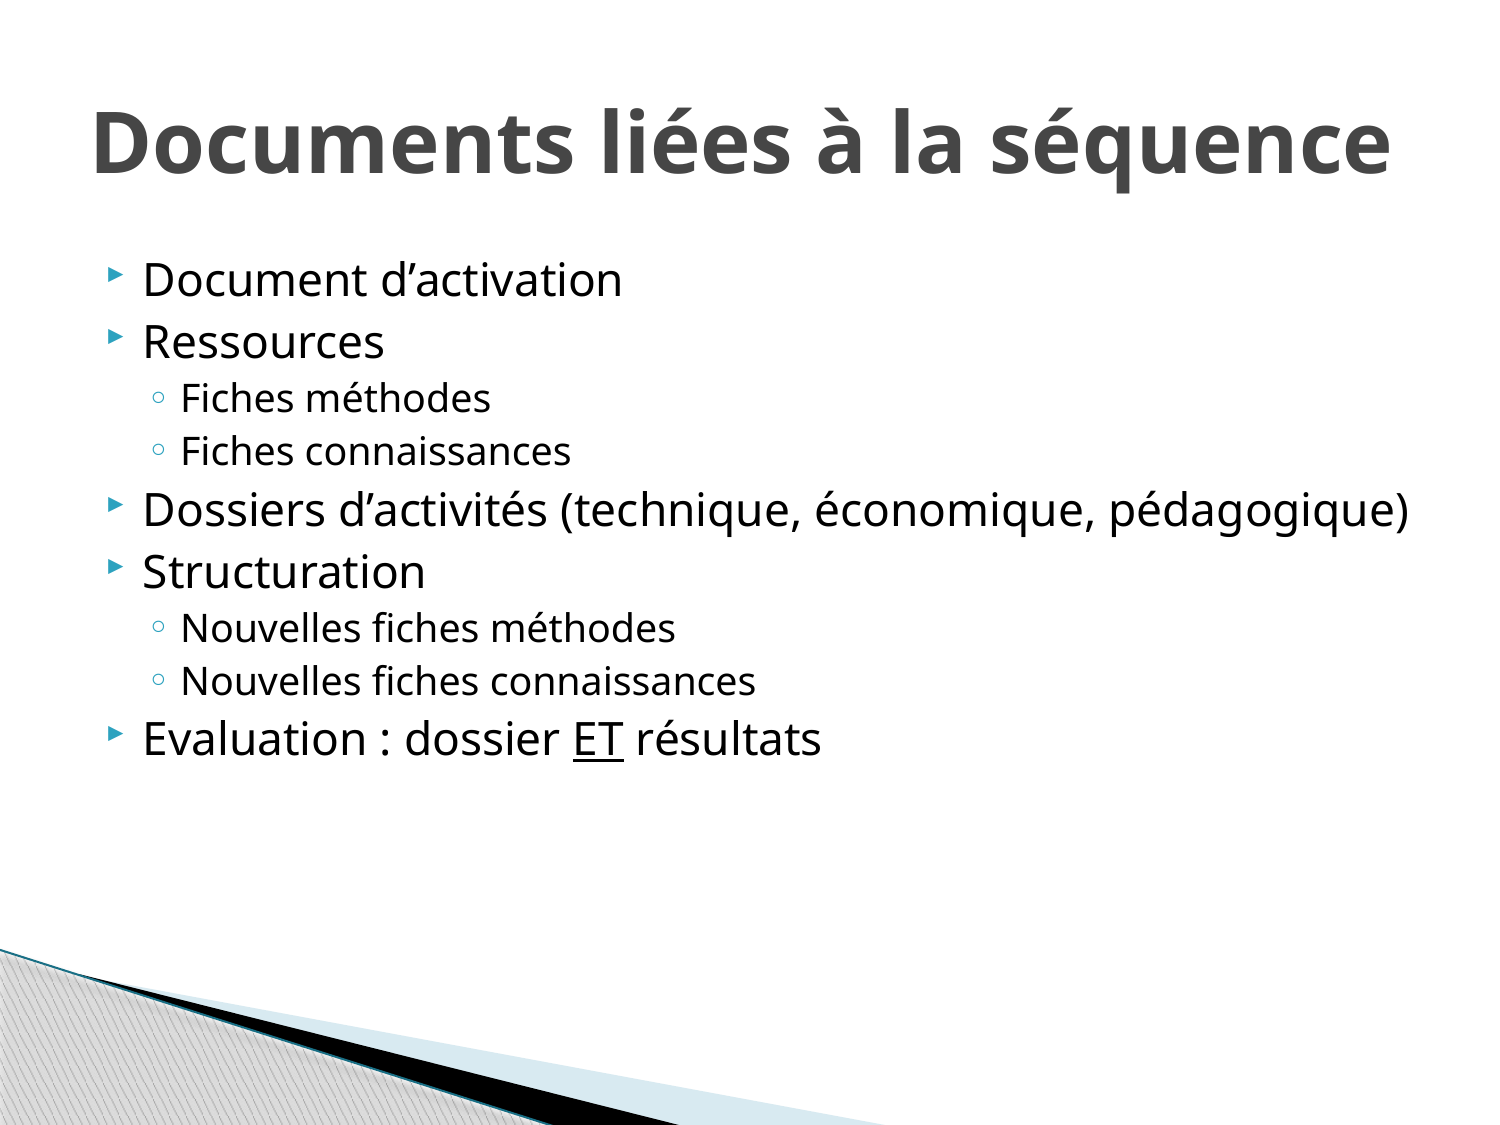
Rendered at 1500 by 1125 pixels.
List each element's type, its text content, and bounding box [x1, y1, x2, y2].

title Documents liées à la séquence [75, 45, 1425, 233]
list Document d’activation Ressources Fiches méthodes Fiches connaissances Dossiers d’activités (technique, économique, pédagogique) Structuration Nouvelles fiches méthodes Nouvelles fiches connaissances Evaluation : dossier ET résultats [75, 243, 1425, 787]
